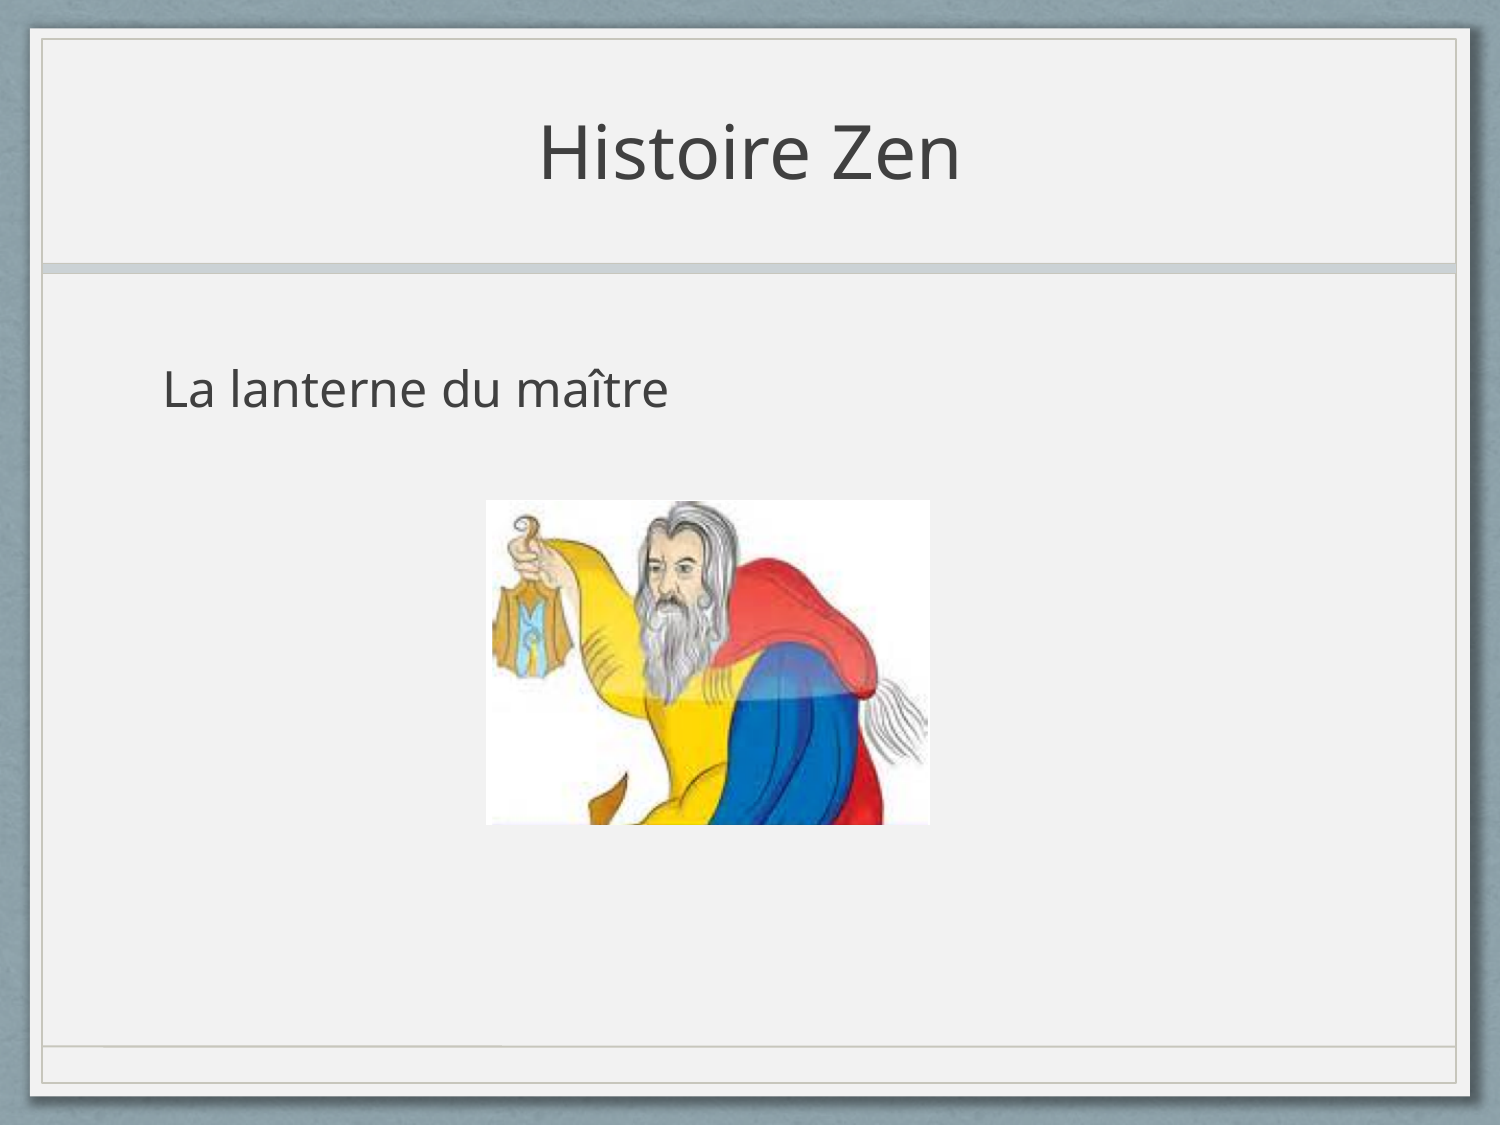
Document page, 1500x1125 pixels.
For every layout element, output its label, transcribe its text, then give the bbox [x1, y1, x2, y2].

picture [485, 500, 930, 826]
title Histoire Zen [147, 40, 1353, 260]
list La lanterne du maître [147, 350, 1353, 995]
